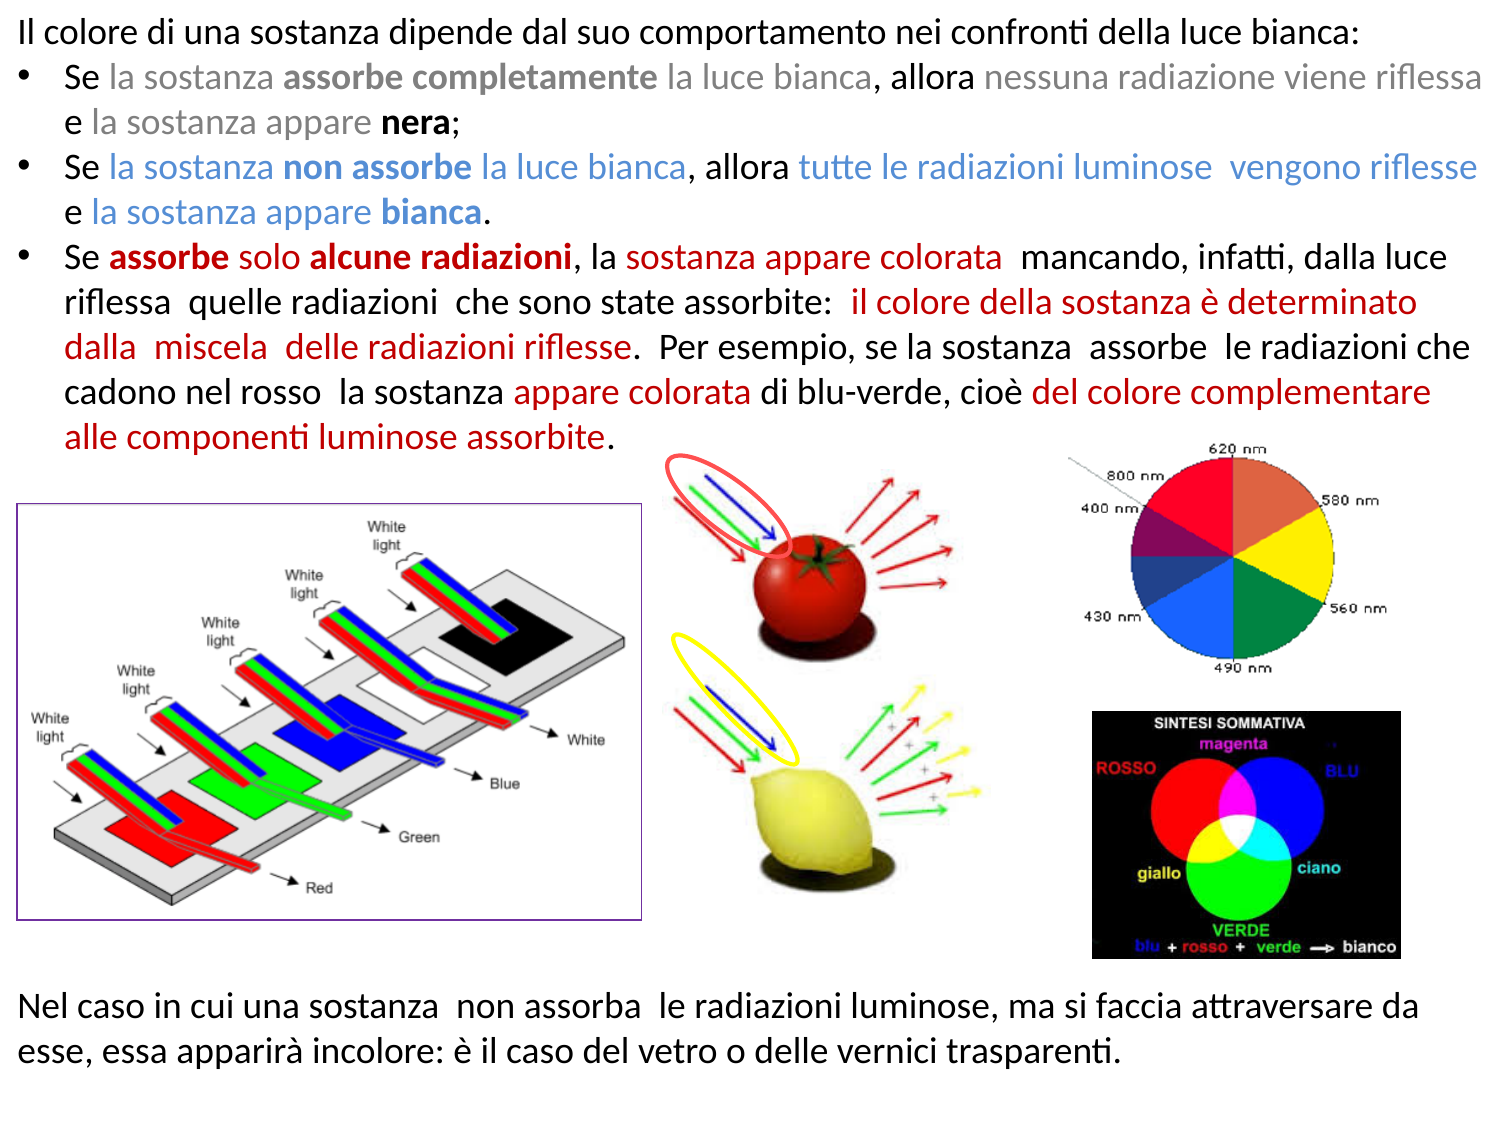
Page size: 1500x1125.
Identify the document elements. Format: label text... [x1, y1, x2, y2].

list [1068, 434, 1406, 684]
text_box Il colore di una sostanza dipende dal suo comportamento nei confronti della luce bianca: Se la sostanza assorbe completamente la luce bianca, allora nessuna radiazione viene riflessa e la sostanza appare nera; Se la sostanza non assorbe la luce bianca, allora tutte le radiazioni luminose vengono riflesse e la sostanza appare bianca. Se assorbe solo alcune radiazioni, la sostanza appare colorata mancando, infatti, dalla luce riflessa quelle radiazioni che sono state assorbite: il colore della sostanza è determinato dalla miscela delle radiazioni riflesse. Per esempio, se la sostanza assorbe le radiazioni che cadono nel rosso la sostanza appare colorata di blu-verde, cioè del colore complementare alle componenti luminose assorbite. [2, 0, 1500, 465]
picture [17, 504, 641, 920]
picture [662, 469, 992, 920]
text_box [664, 453, 720, 467]
text_box Nel caso in cui una sostanza non assorba le radiazioni luminose, ma si faccia attraversare da esse, essa apparirà incolore: è il caso del vetro o delle vernici trasparenti. [2, 973, 1500, 1124]
picture [1092, 711, 1401, 959]
